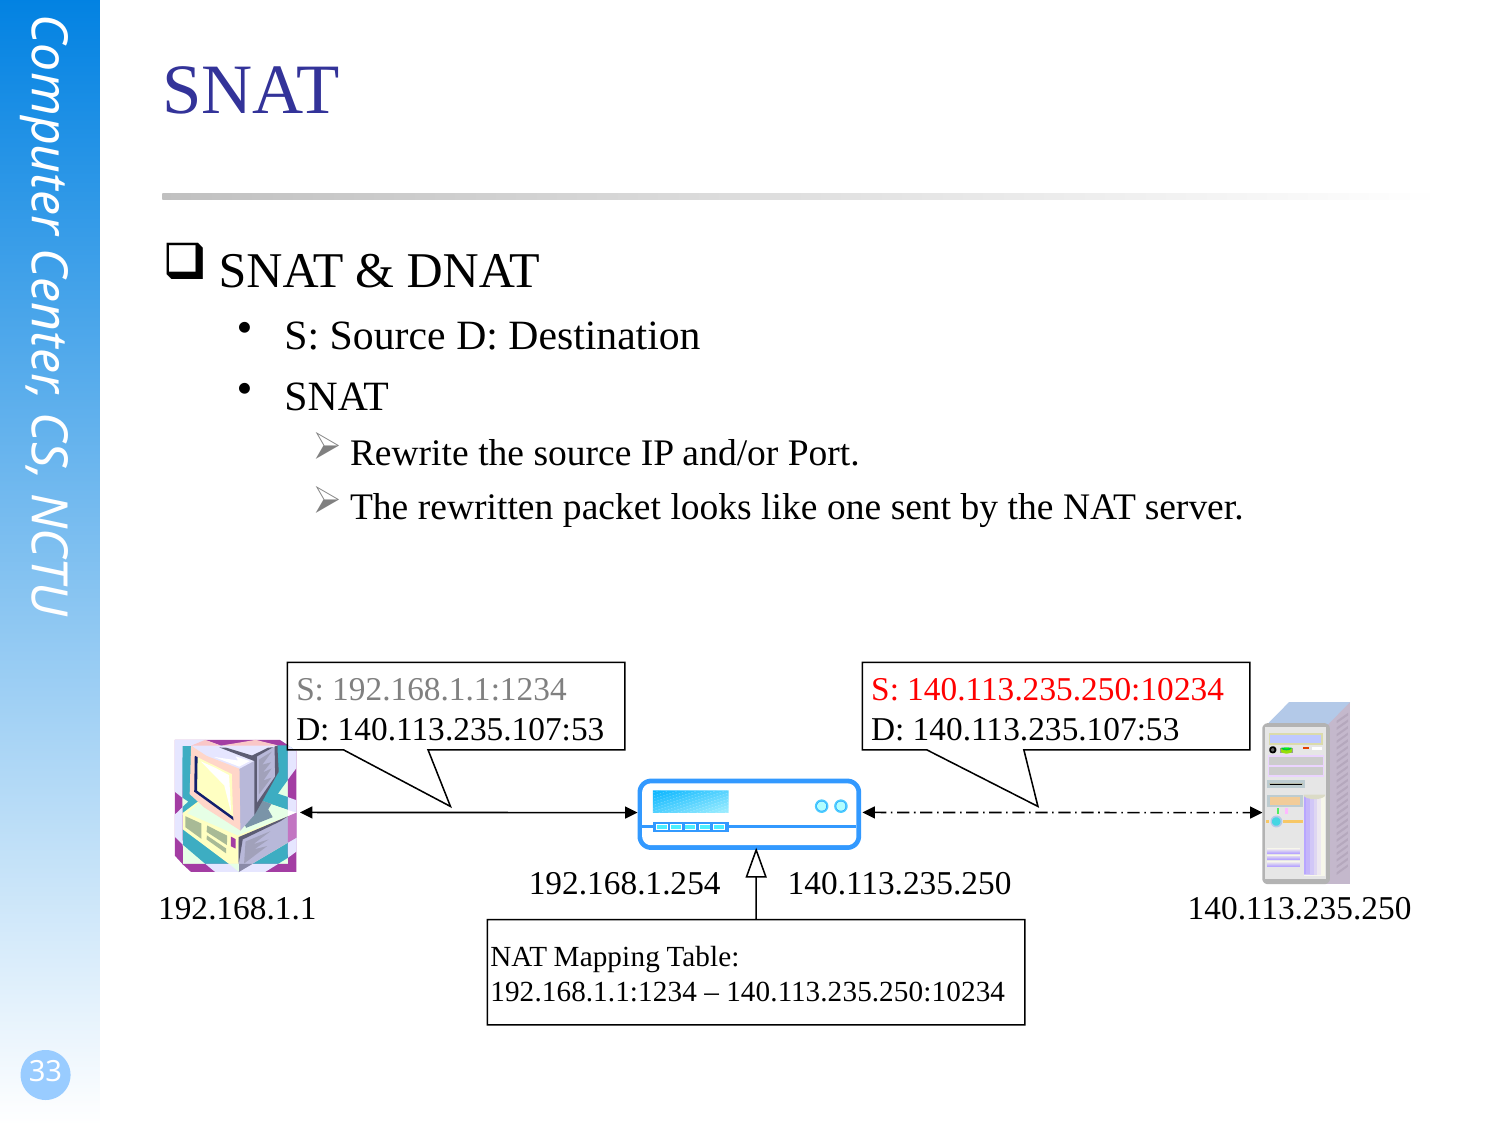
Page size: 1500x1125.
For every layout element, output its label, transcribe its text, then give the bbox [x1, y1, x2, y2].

list SNAT & DNAT S: Source D: Destination SNAT Rewrite the source IP and/or Port. The rewritten packet looks like one sent by the NAT server. [162, 237, 1438, 1000]
title SNAT [162, 42, 1438, 231]
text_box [124, 662, 1413, 1026]
